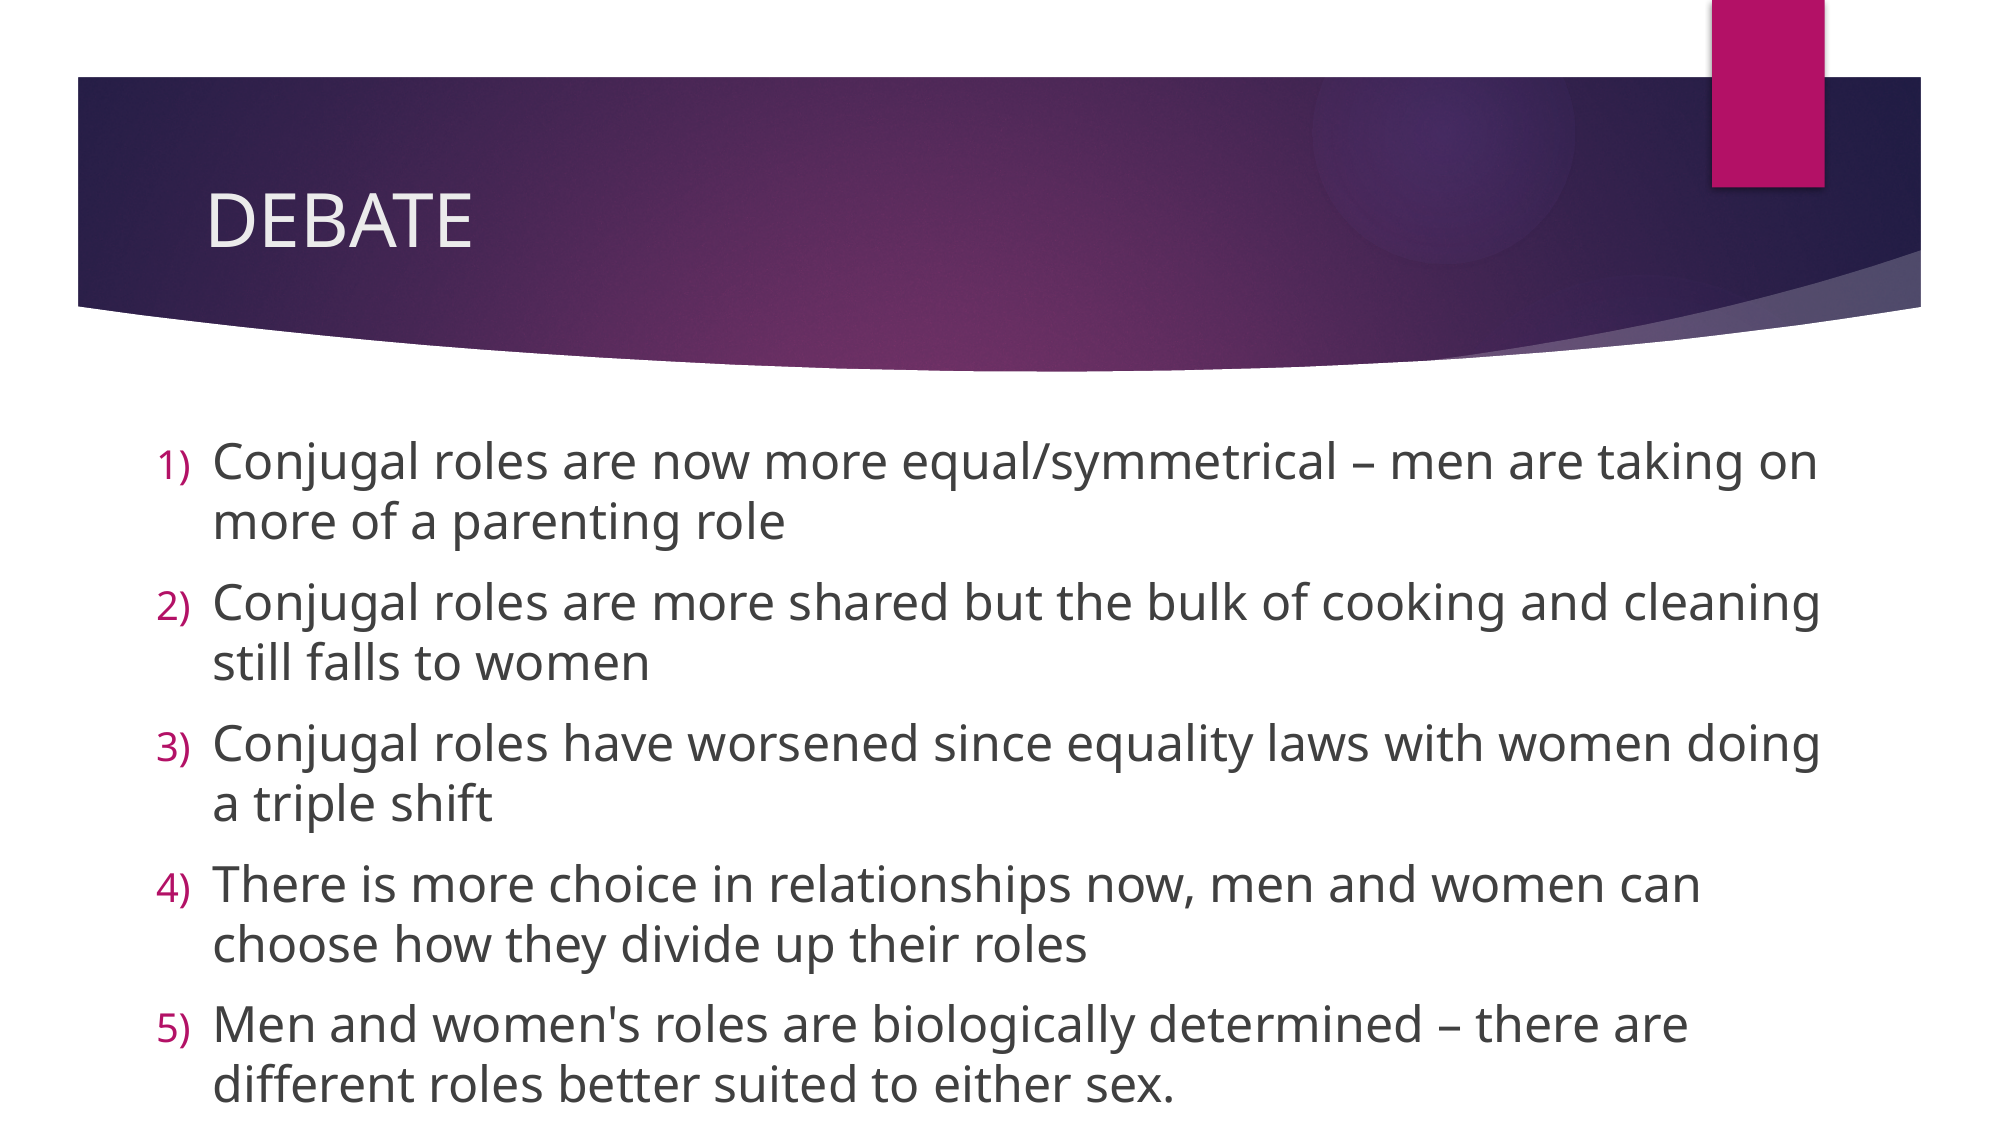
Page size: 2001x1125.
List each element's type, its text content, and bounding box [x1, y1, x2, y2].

title DEBATE [189, 159, 1627, 276]
list Conjugal roles are now more equal/symmetrical – men are taking on more of a parenting role Conjugal roles are more shared but the bulk of cooking and cleaning still falls to women Conjugal roles have worsened since equality laws with women doing a triple shift There is more choice in relationships now, men and women can choose how they divide up their roles Men and women's roles are biologically determined – there are different roles better suited to either sex. [141, 421, 1873, 1019]
